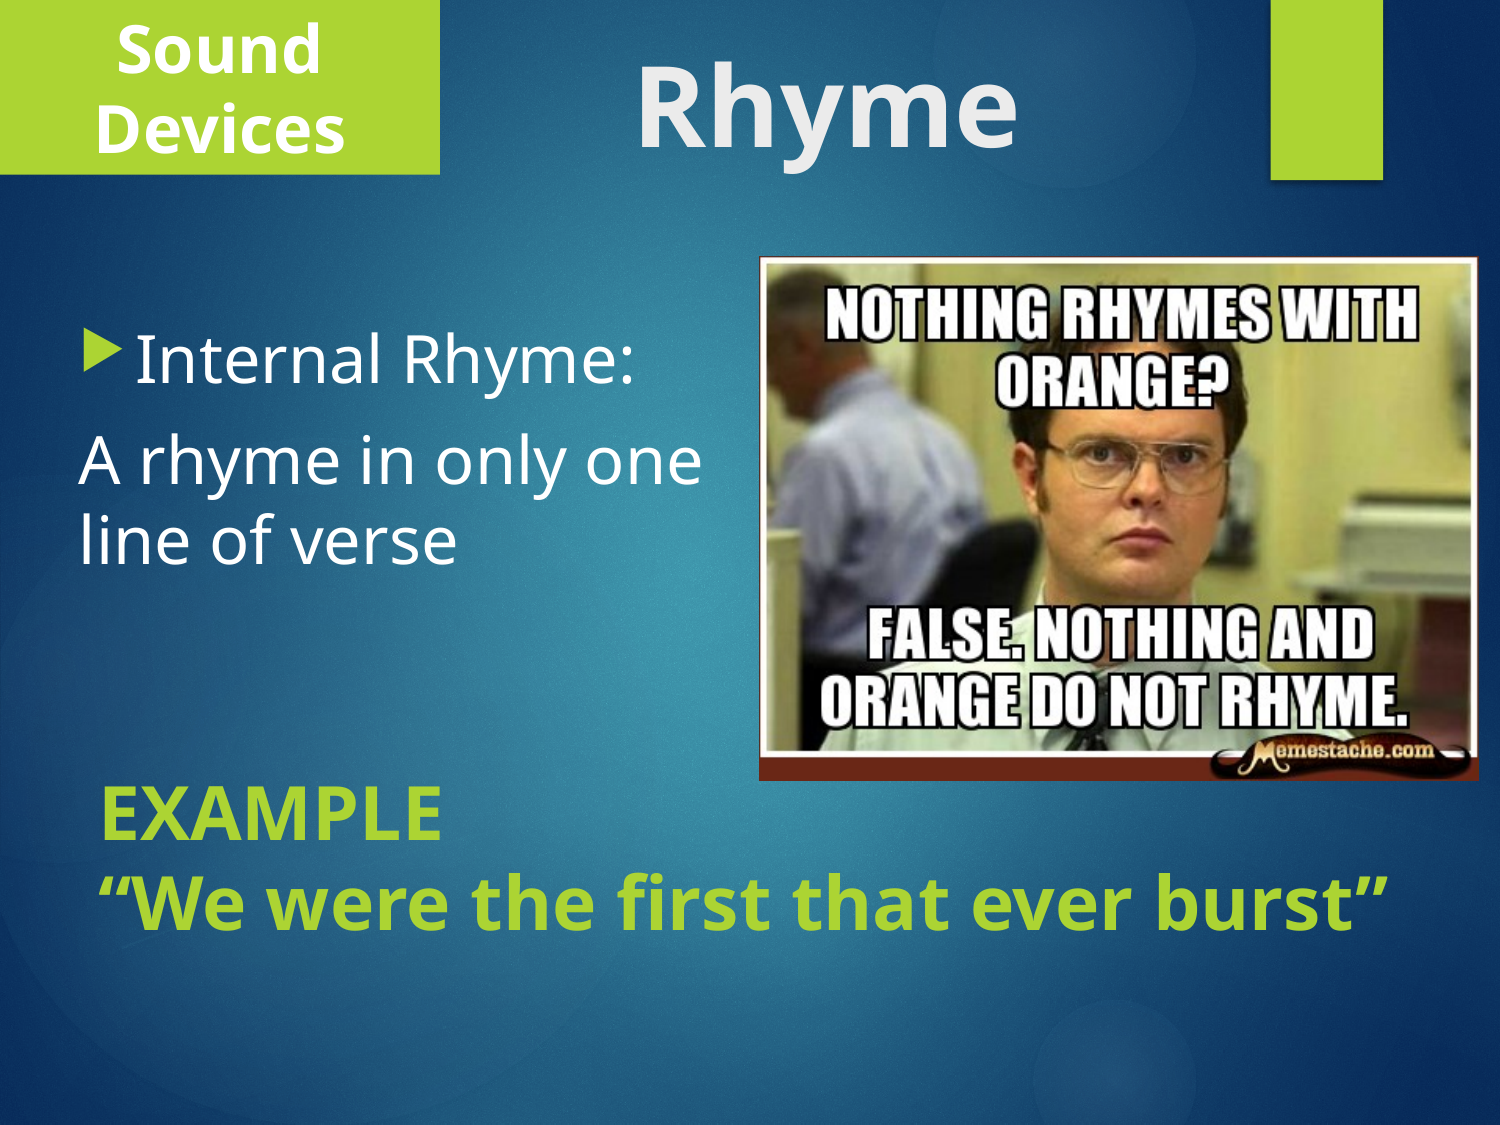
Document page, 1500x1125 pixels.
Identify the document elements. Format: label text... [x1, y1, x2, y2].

text_box EXAMPLE “We were the first that ever burst” [83, 757, 1437, 1043]
title Rhyme [617, 26, 1500, 257]
text_box Sound Devices [0, 0, 440, 175]
picture [759, 256, 1479, 781]
list Internal Rhyme: A rhyme in only one line of verse [64, 308, 753, 626]
